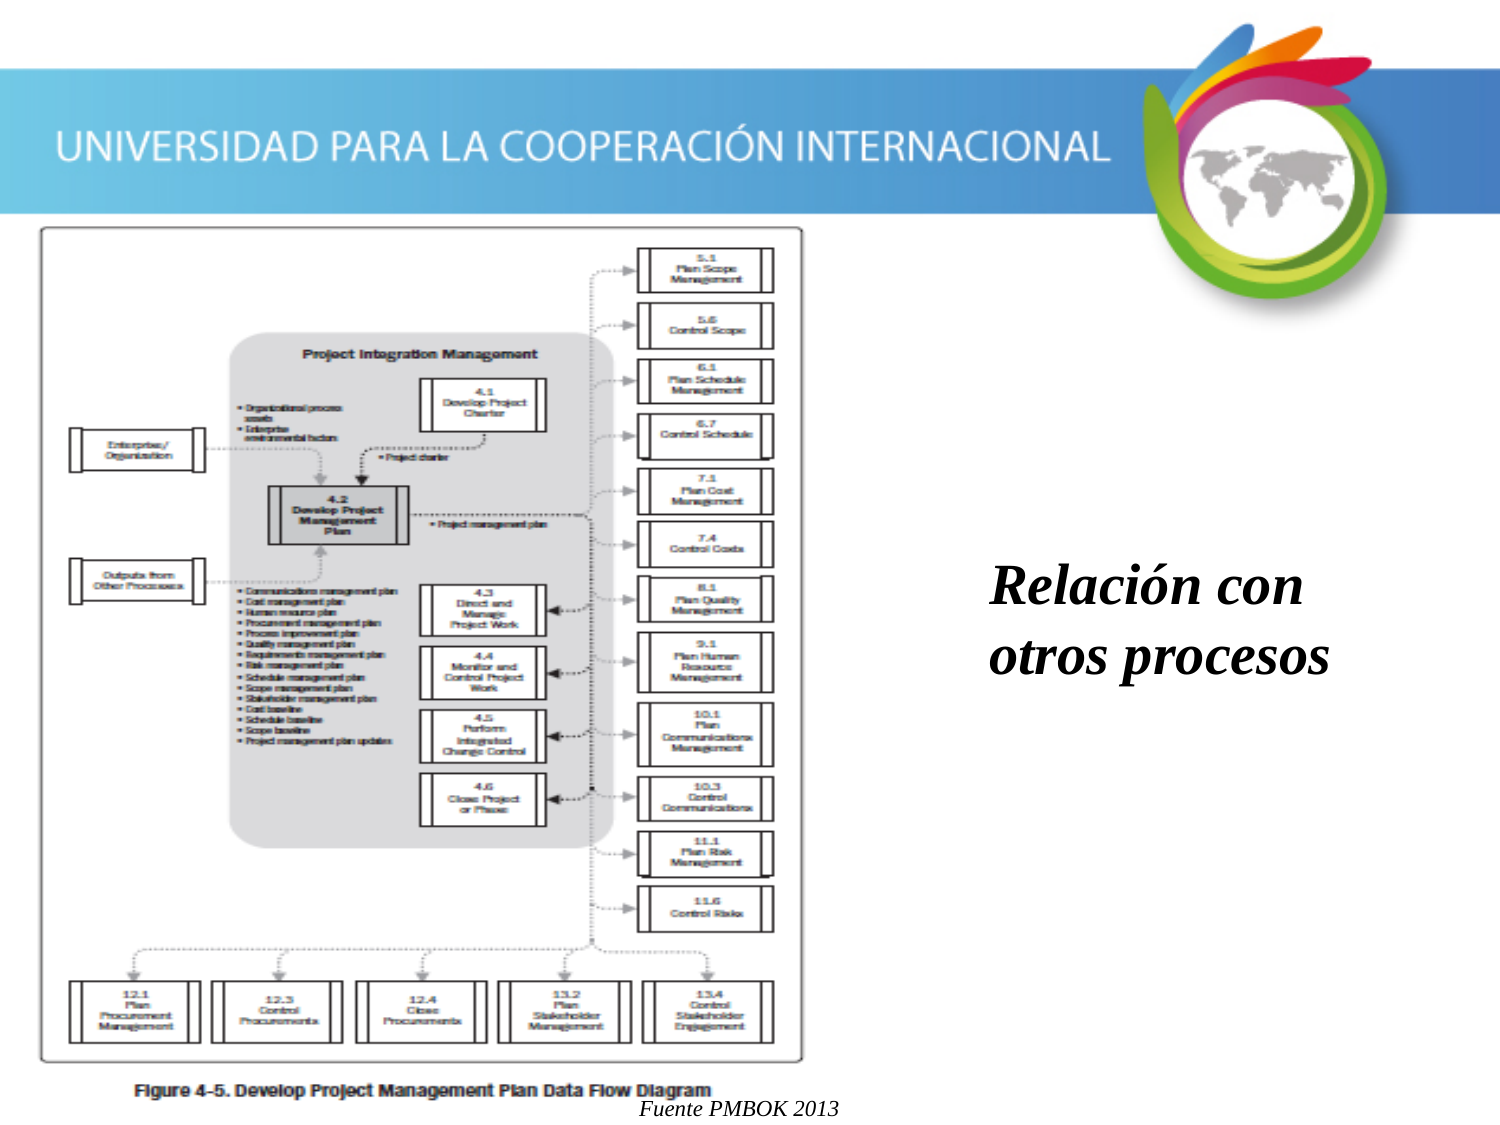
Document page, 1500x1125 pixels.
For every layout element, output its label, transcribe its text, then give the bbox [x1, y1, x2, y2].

text_box Fuente PMBOK 2013 [624, 1086, 855, 1125]
picture [0, 0, 1500, 1125]
text_box Relación con otros procesos [974, 538, 1412, 694]
